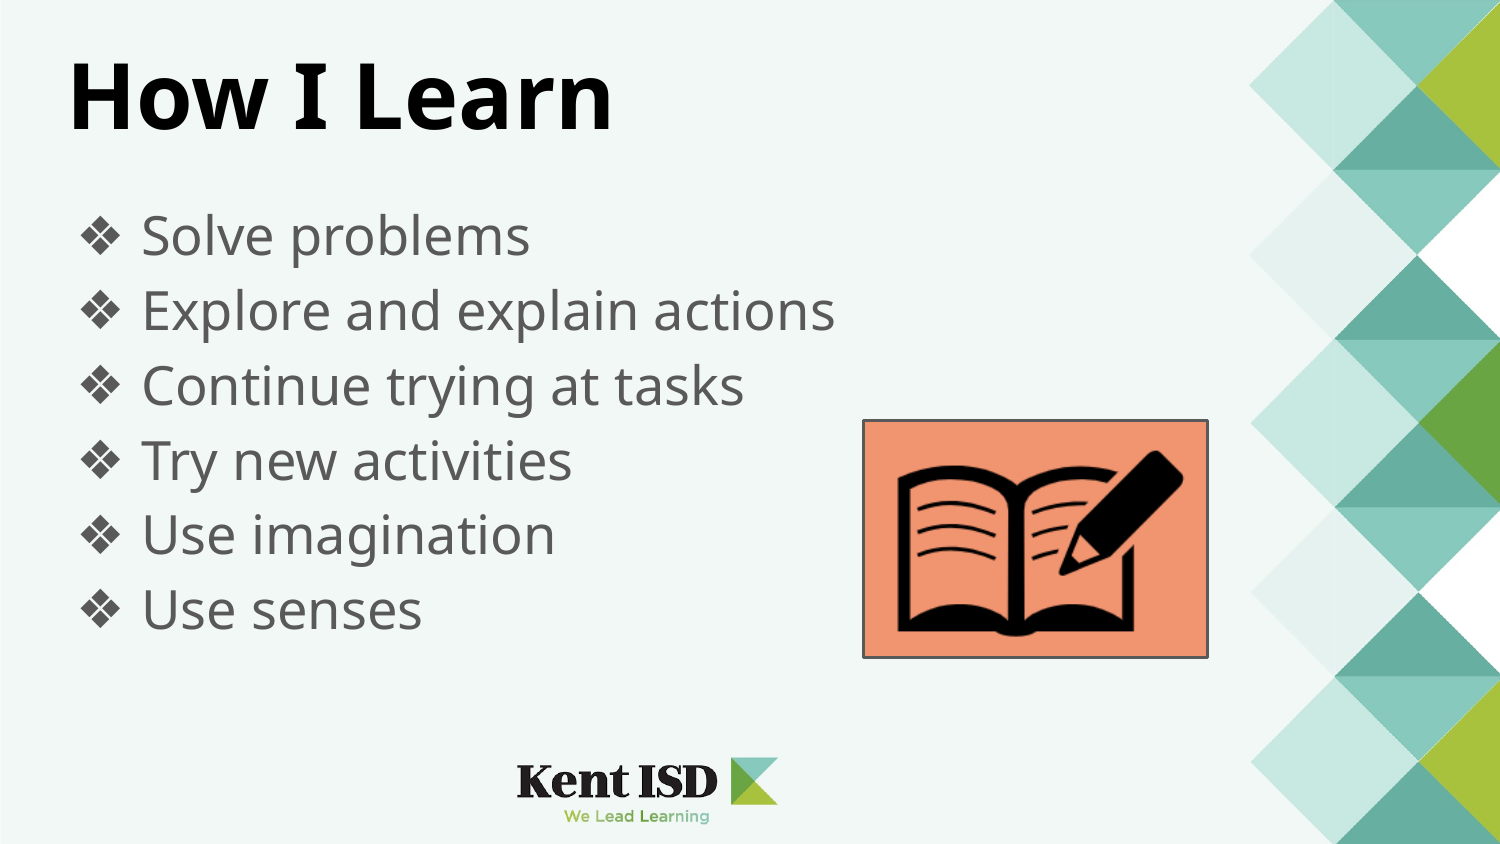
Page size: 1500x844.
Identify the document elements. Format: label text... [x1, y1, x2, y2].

list Solve problems Explore and explain actions Continue trying at tasks Try new activities Use imagination Use senses [51, 176, 1206, 737]
picture [0, 0, 1500, 844]
title How I Learn [51, 23, 1206, 117]
